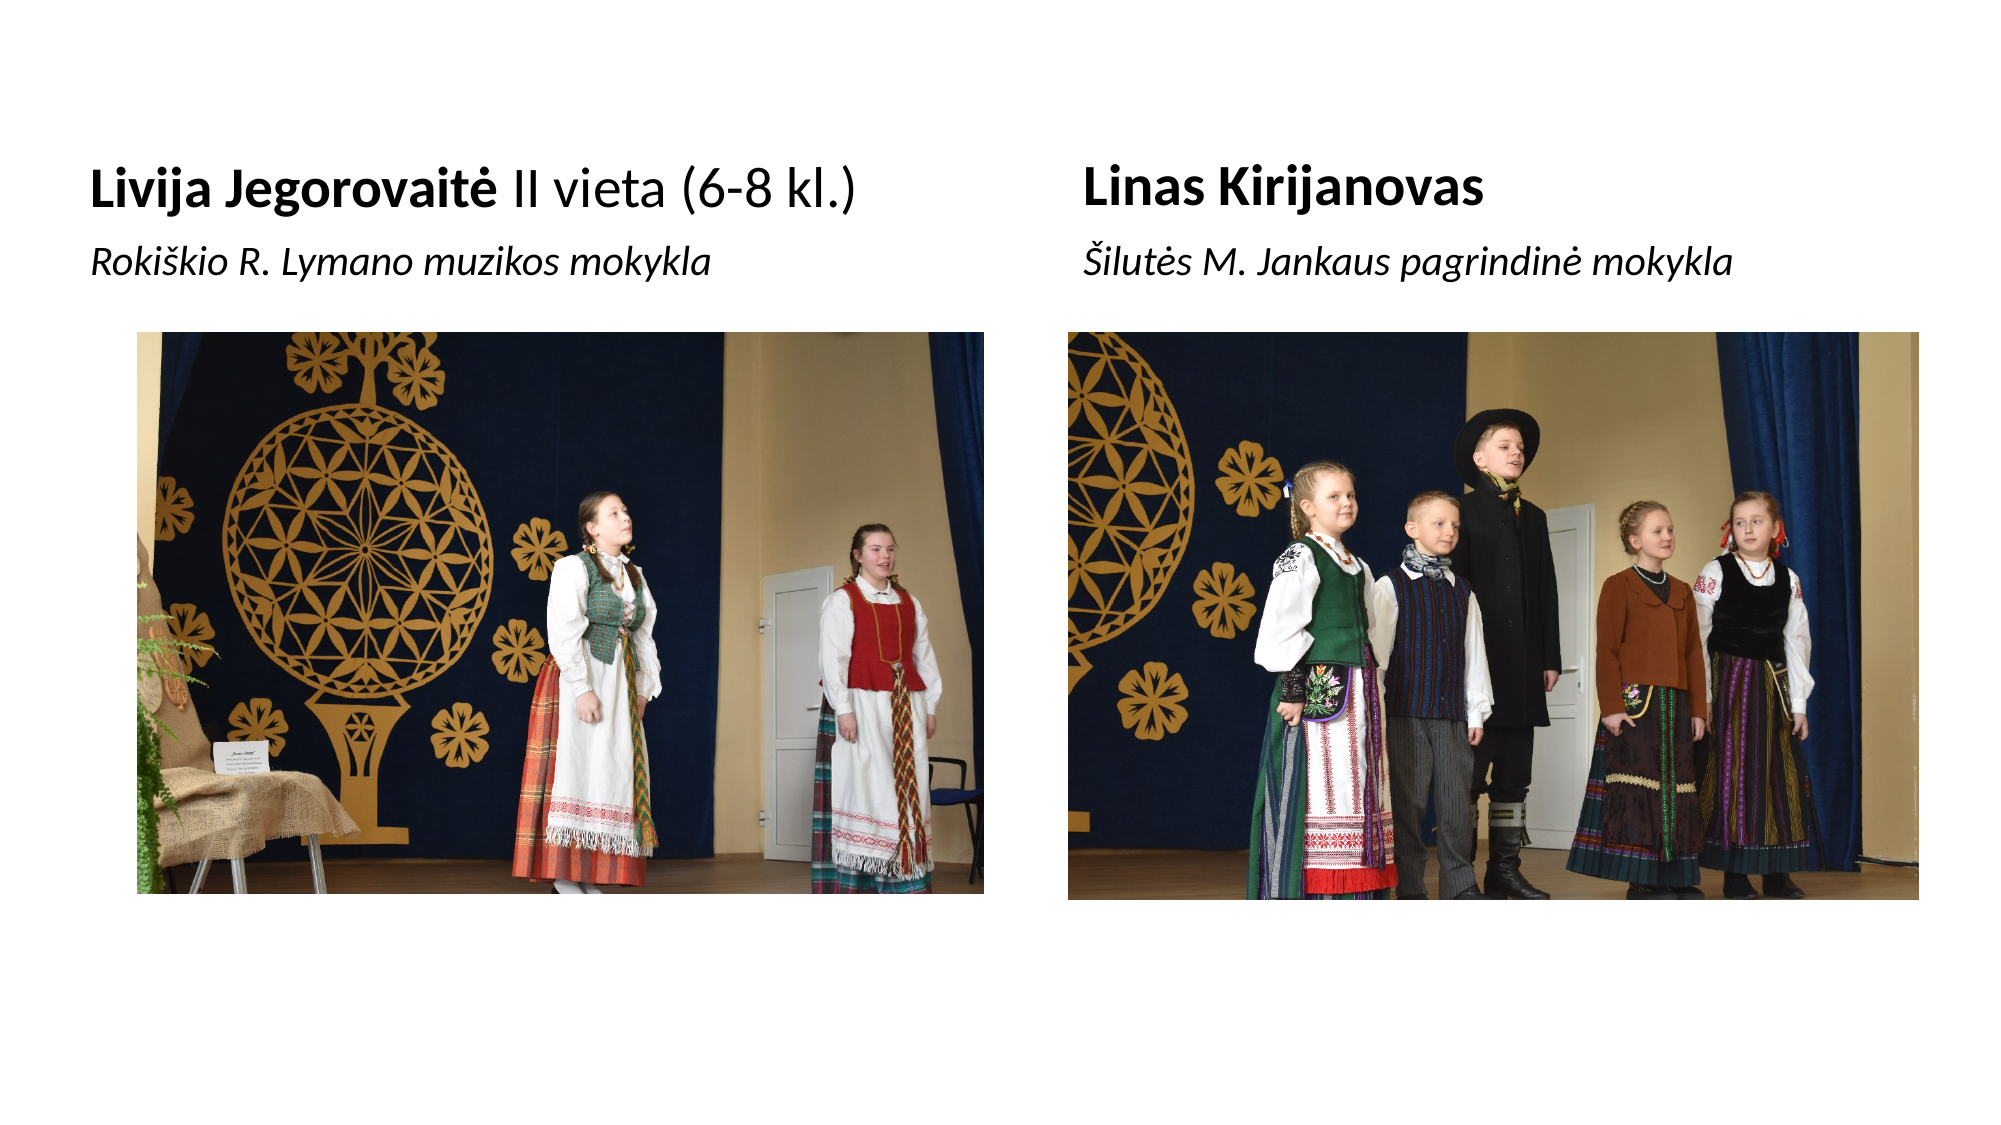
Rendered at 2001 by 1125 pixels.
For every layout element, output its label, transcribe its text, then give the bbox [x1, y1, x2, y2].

list Livija Jegorovaitė II vieta (6-8 kl.) Rokiškio R. Lymano muzikos mokykla [75, 149, 1040, 292]
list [1068, 332, 1919, 900]
list Linas Kirijanovas Šilutės M. Jankaus pagrindinė mokykla [1068, 131, 1863, 292]
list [137, 332, 984, 894]
